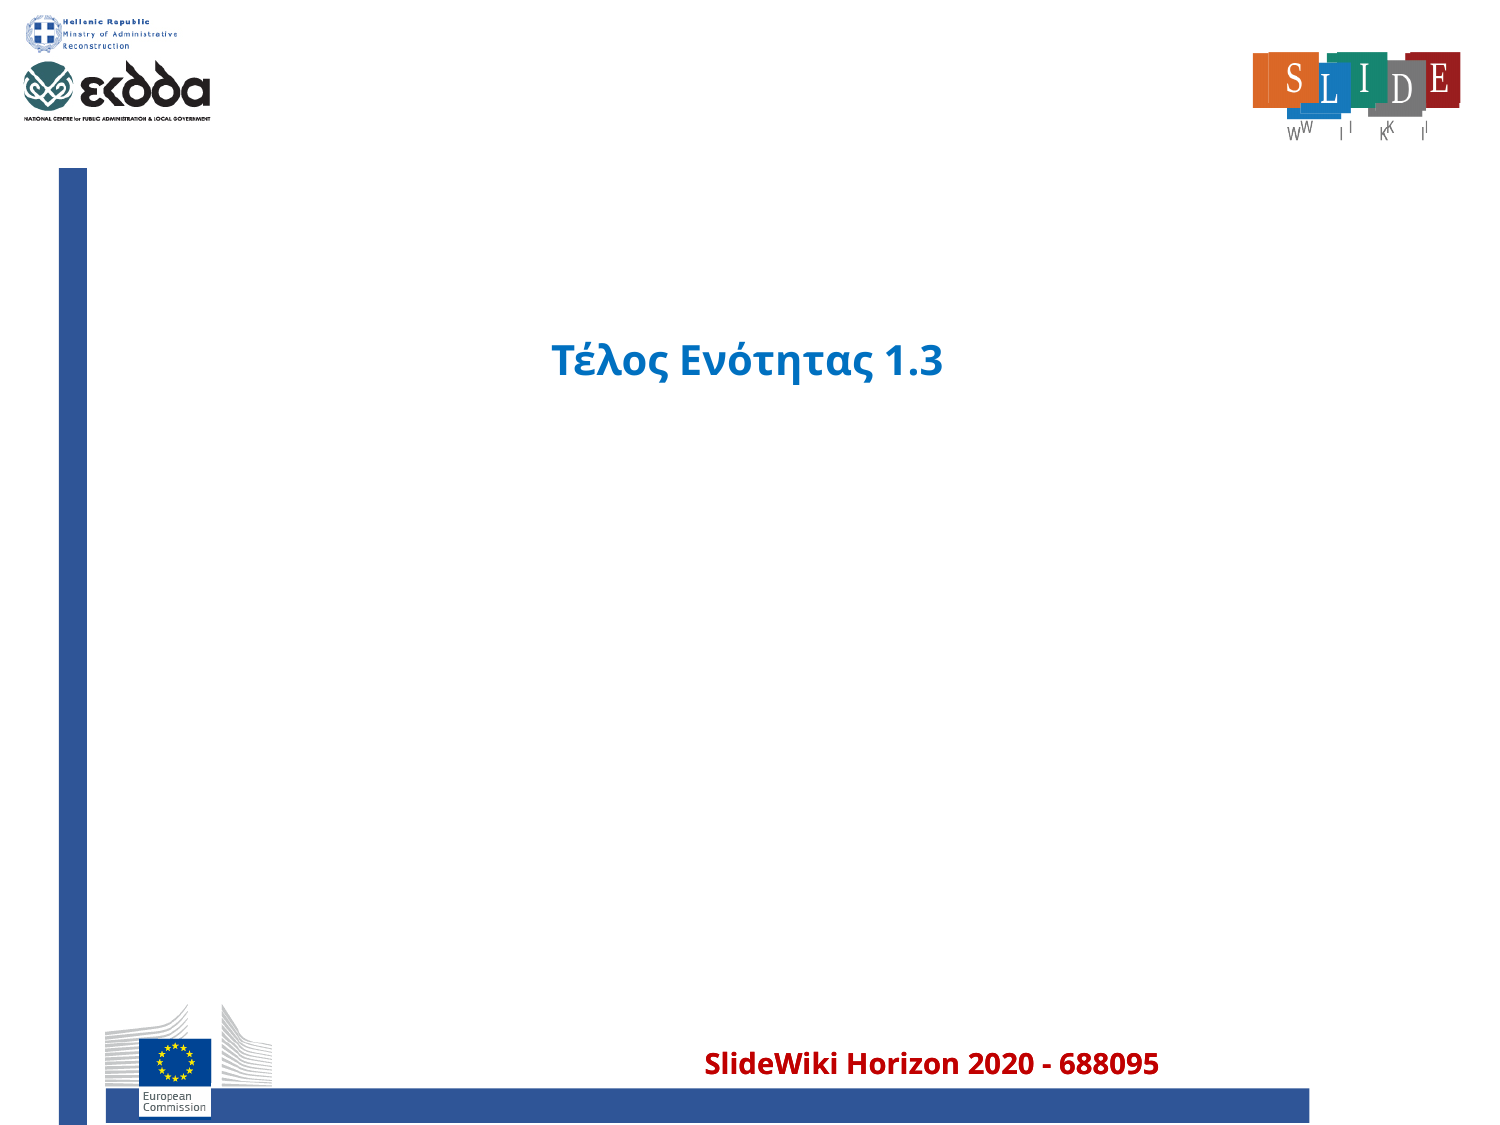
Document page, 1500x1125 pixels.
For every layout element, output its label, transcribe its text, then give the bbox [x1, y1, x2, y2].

picture [15, 12, 235, 129]
picture [105, 1004, 272, 1120]
list Τέλος Ενότητας 1.3 [188, 329, 1317, 516]
picture [1235, 34, 1474, 163]
